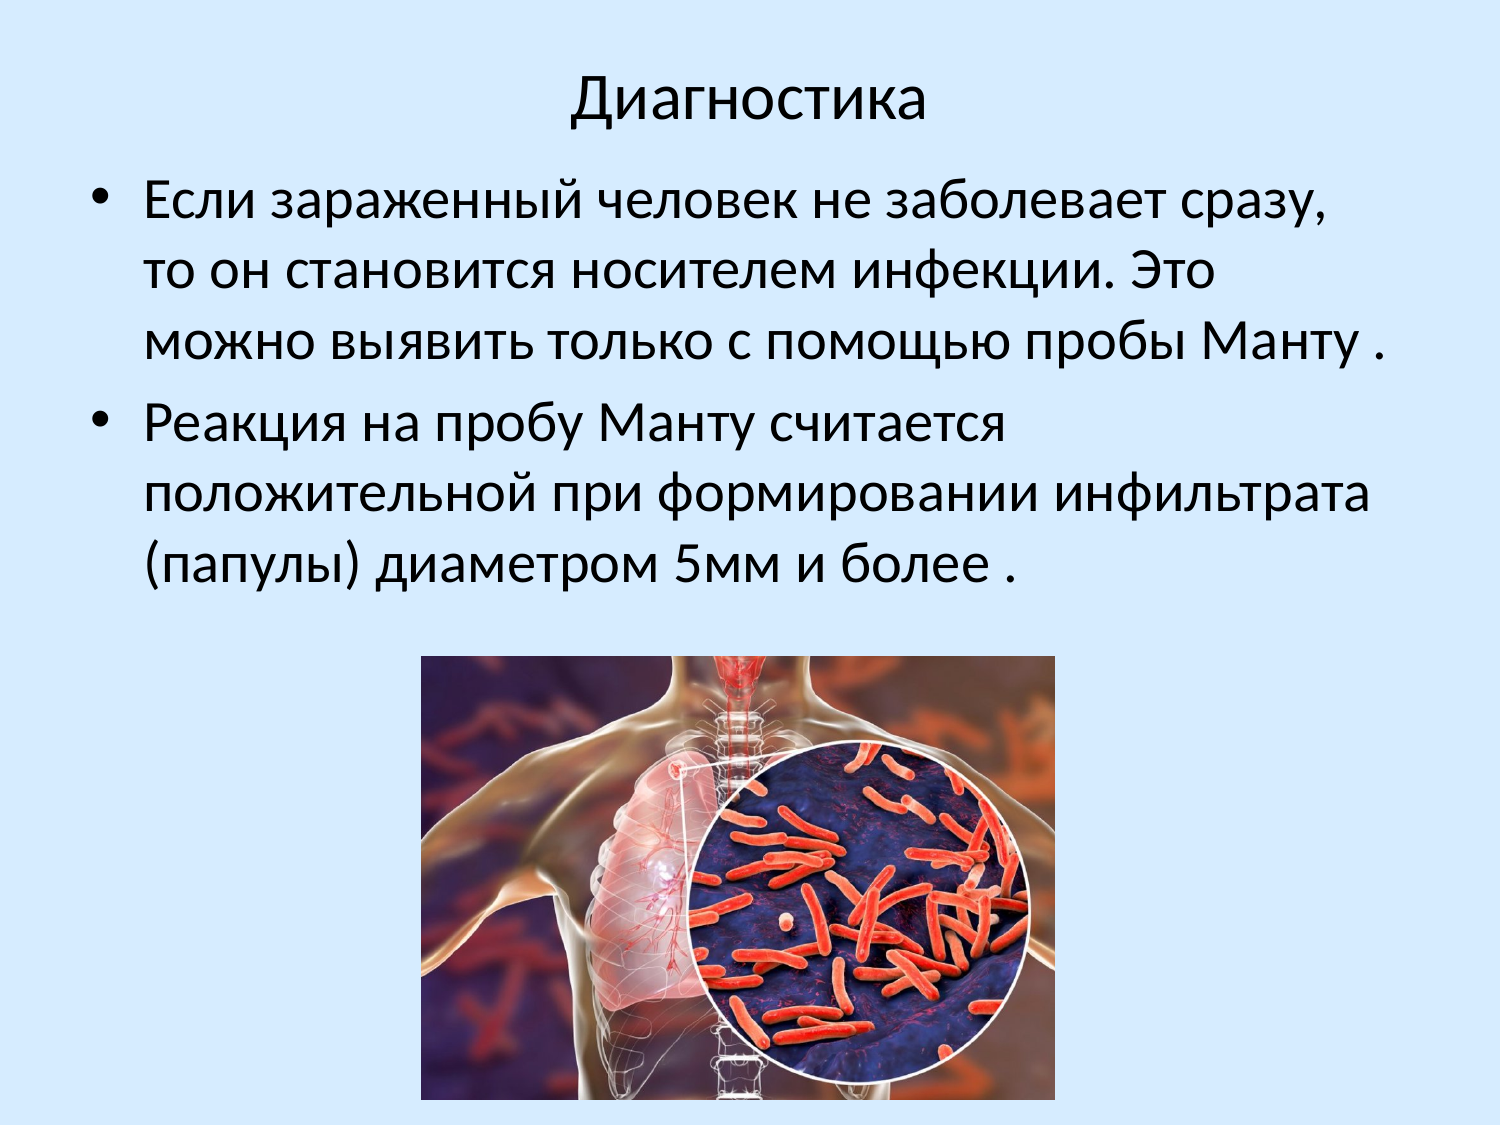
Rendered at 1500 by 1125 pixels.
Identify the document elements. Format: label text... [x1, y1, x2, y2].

list Если зараженный человек не заболевает сразу, то он становится носителем инфекции. Это можно выявить только с помощью пробы Манту . Реакция на пробу Манту считается положительной при формировании инфильтрата (папулы) диаметром 5мм и более . [75, 152, 1407, 727]
title Диагностика [75, 45, 1425, 141]
picture [421, 656, 1055, 1100]
